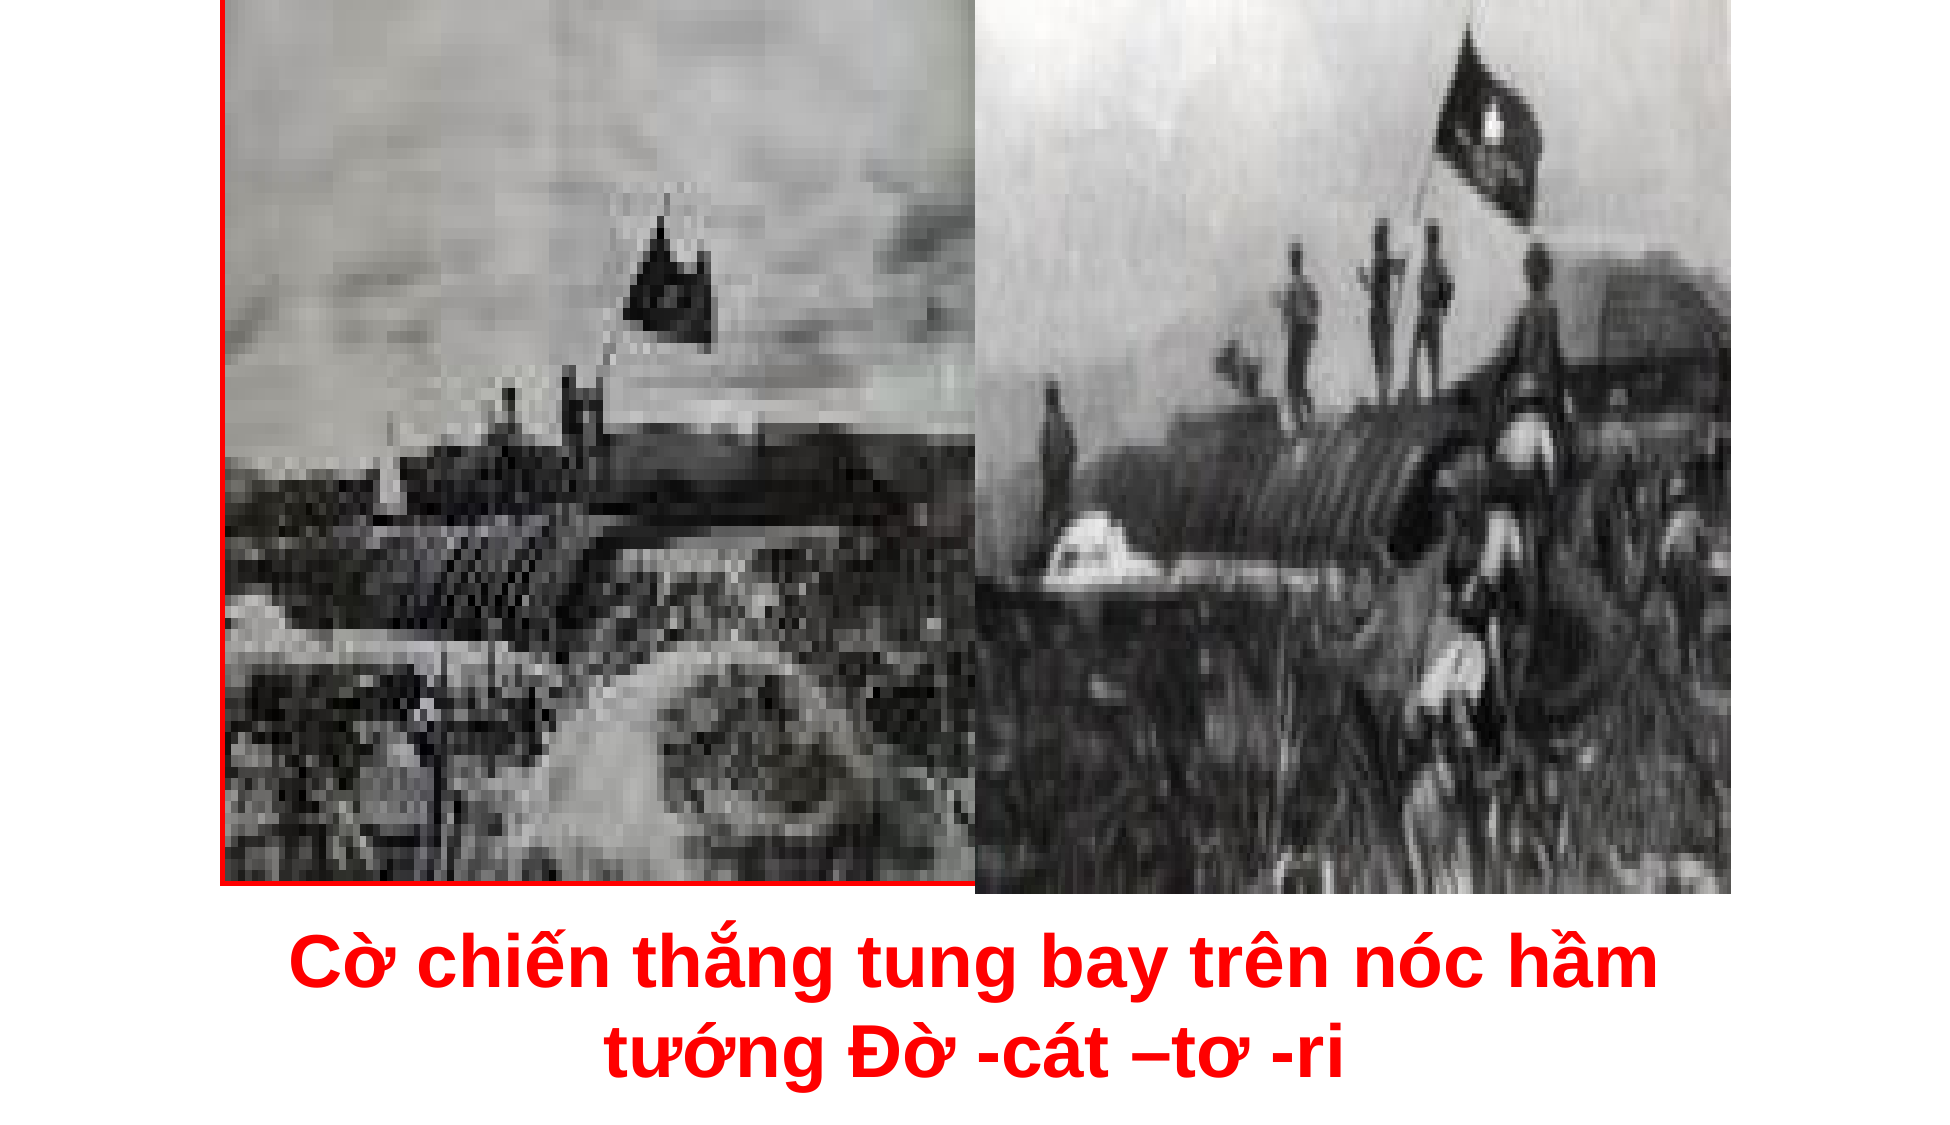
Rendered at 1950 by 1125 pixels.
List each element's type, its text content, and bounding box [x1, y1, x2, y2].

text_box Cờ chiến thắng tung bay trên nóc hầm tướng Đờ -cát –tơ -ri [224, 904, 1725, 1100]
picture [224, 0, 1732, 894]
